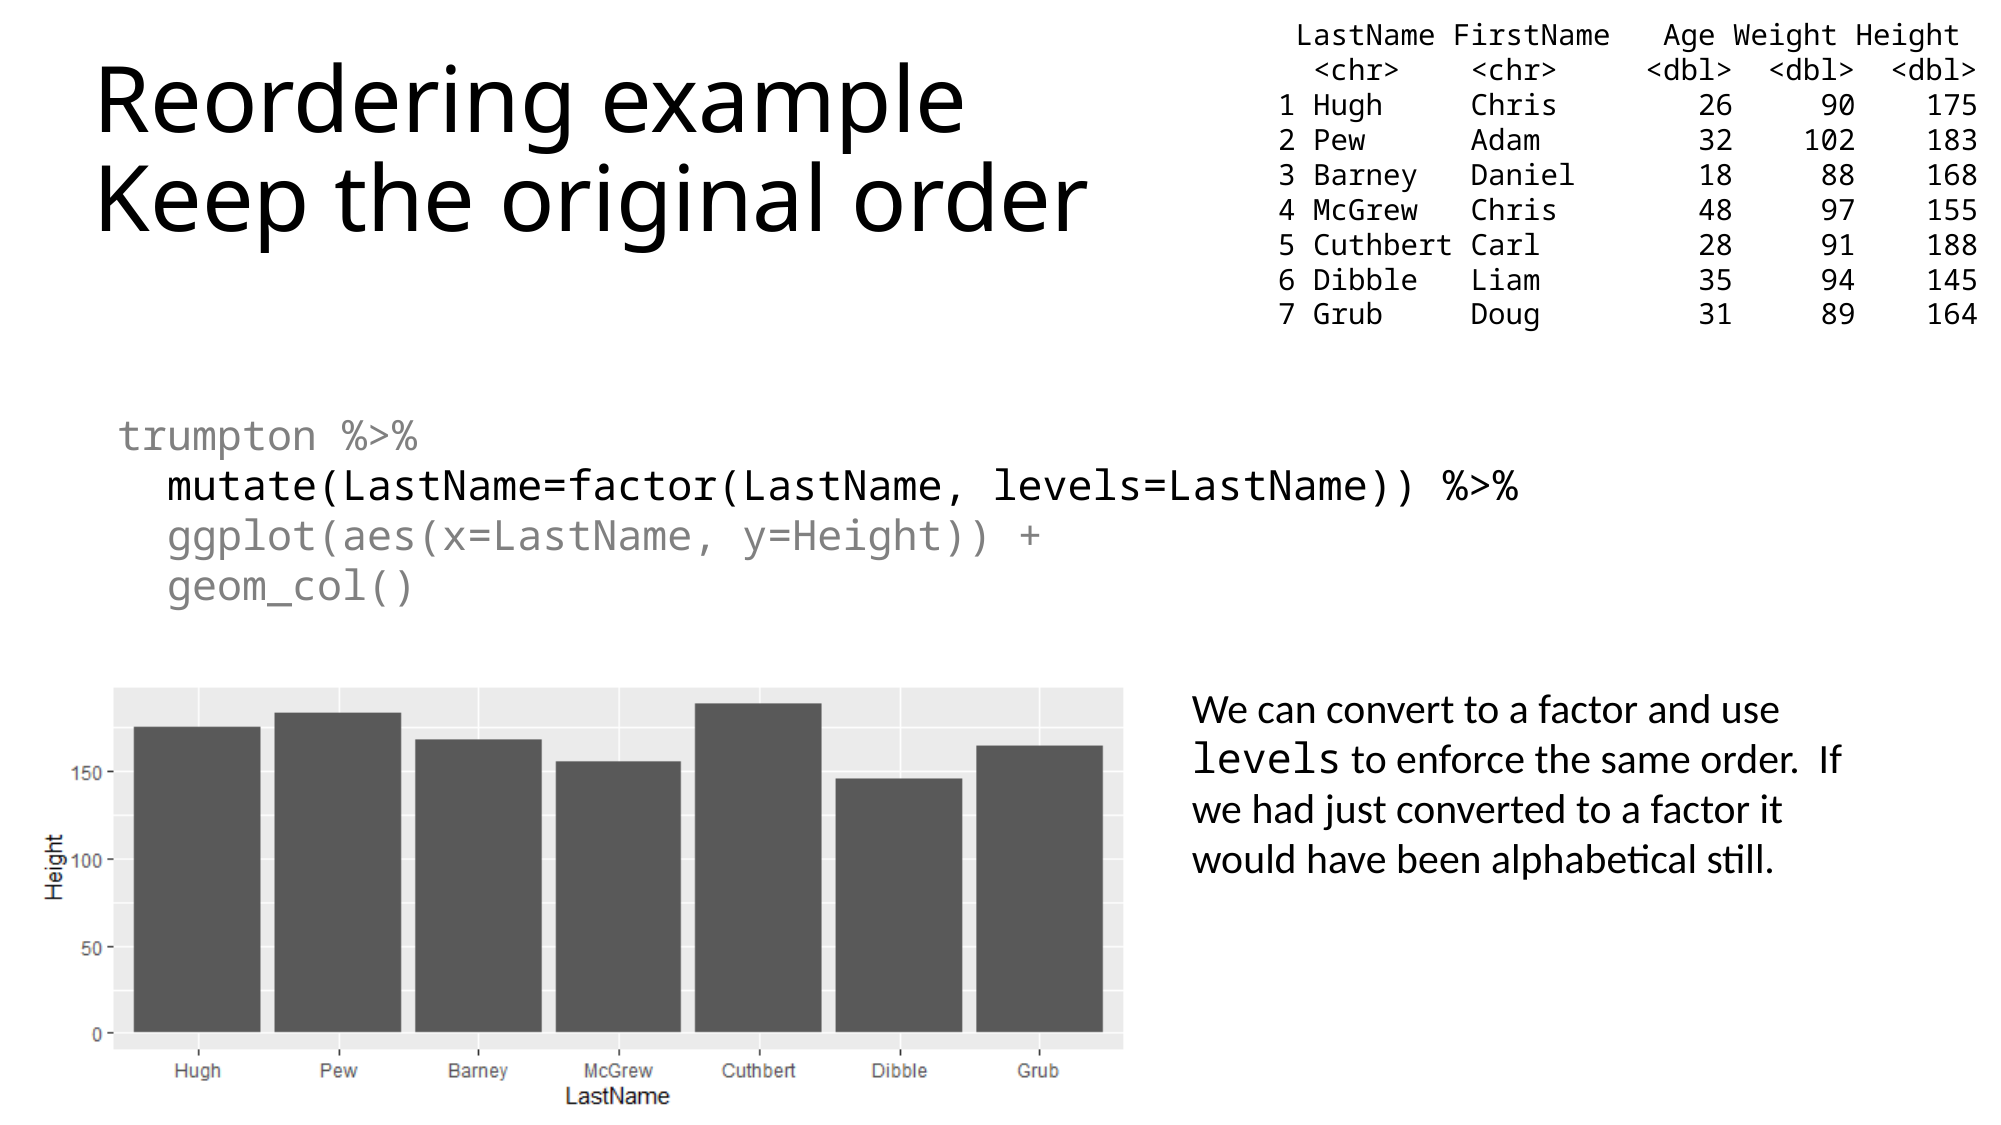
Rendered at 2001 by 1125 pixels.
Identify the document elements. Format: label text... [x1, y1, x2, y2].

text_box LastName FirstName Age Weight Height <chr> <chr> <dbl> <dbl> <dbl> 1 Hugh Chris 26 90 175 2 Pew Adam 32 102 183 3 Barney Daniel 18 88 168 4 McGrew Chris 48 97 155 5 Cuthbert Carl 28 91 188 6 Dibble Liam 35 94 145 7 Grub Doug 31 89 164 [1263, 8, 2000, 339]
text_box trumpton %>% mutate(LastName=factor(LastName, levels=LastName)) %>% ggplot(aes(x=LastName, y=Height)) + geom_col() [102, 401, 1615, 617]
title Reordering example Keep the original order [78, 43, 1804, 261]
text_box We can convert to a factor and use levels to enforce the same order. If we had just converted to a factor it would have been alphabetical still. [1177, 674, 1875, 890]
picture [31, 677, 1136, 1120]
